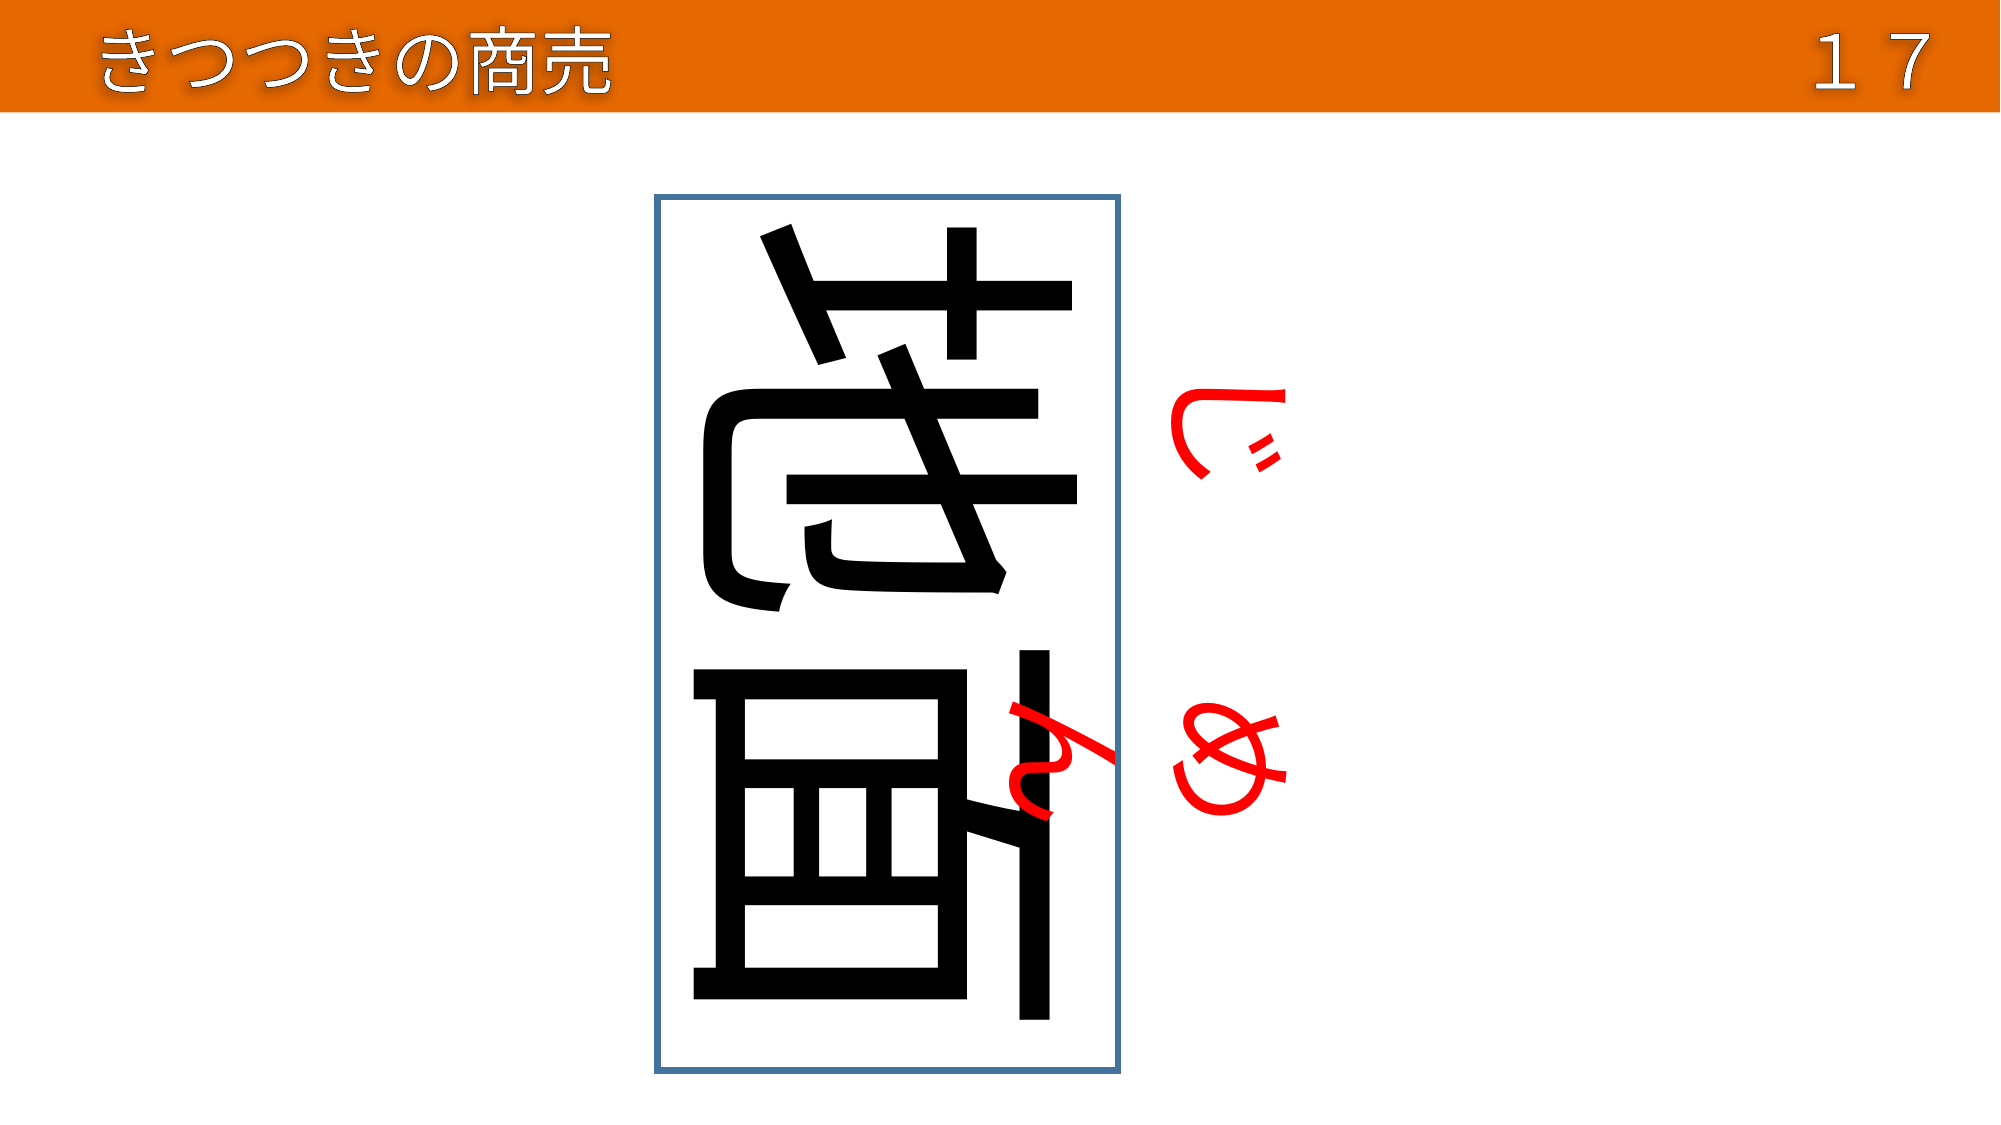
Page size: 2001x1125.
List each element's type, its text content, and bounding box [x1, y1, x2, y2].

text_box めん [1127, 677, 1325, 970]
text_box じ [1127, 343, 1325, 498]
text_box 地面 [616, 195, 1152, 1125]
text_box [656, 196, 1119, 1071]
text_box １７ [1782, 6, 1963, 112]
text_box [0, 0, 2000, 113]
text_box きつつきの商売 [75, 6, 1020, 112]
